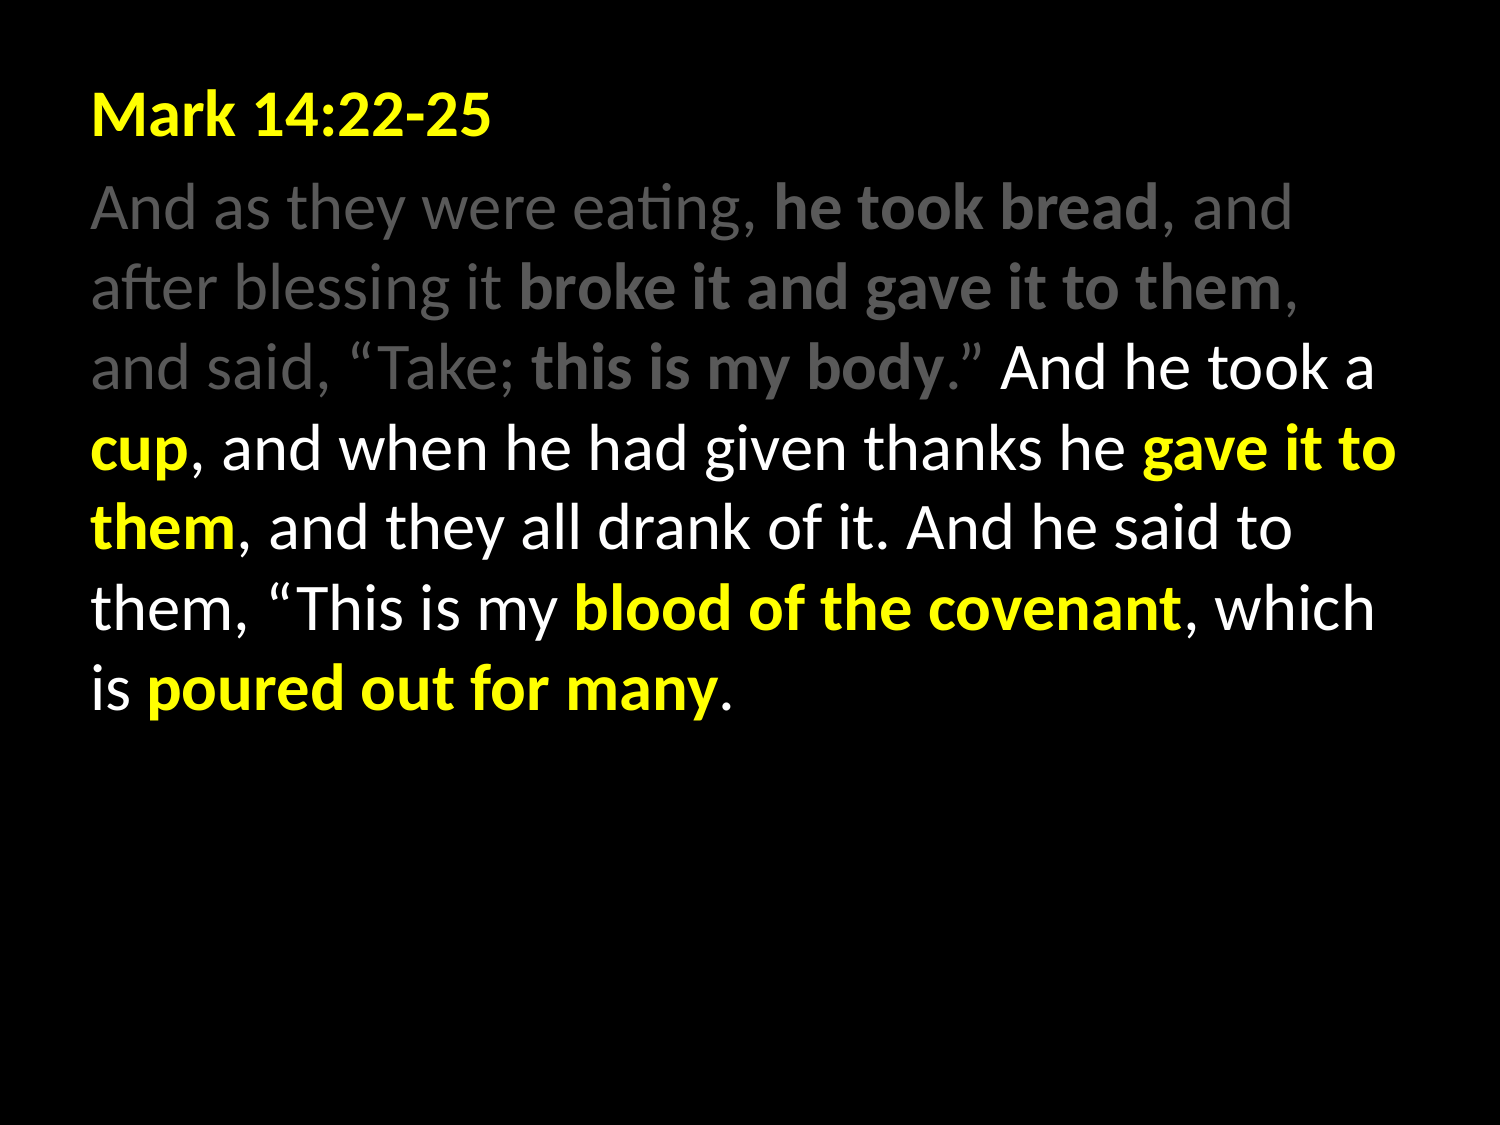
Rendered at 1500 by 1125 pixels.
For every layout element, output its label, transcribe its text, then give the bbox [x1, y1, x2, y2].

list Mark 14:22-25 And as they were eating, he took bread, and after blessing it broke it and gave it to them, and said, “Take; this is my body.” And he took a cup, and when he had given thanks he gave it to them, and they all drank of it. And he said to them, “This is my blood of the covenant, which is poured out for many. Truly, I say to you, I will not drink again of the fruit of the vine until that day when I drink it new in the kingdom of God.” [75, 62, 1425, 1067]
